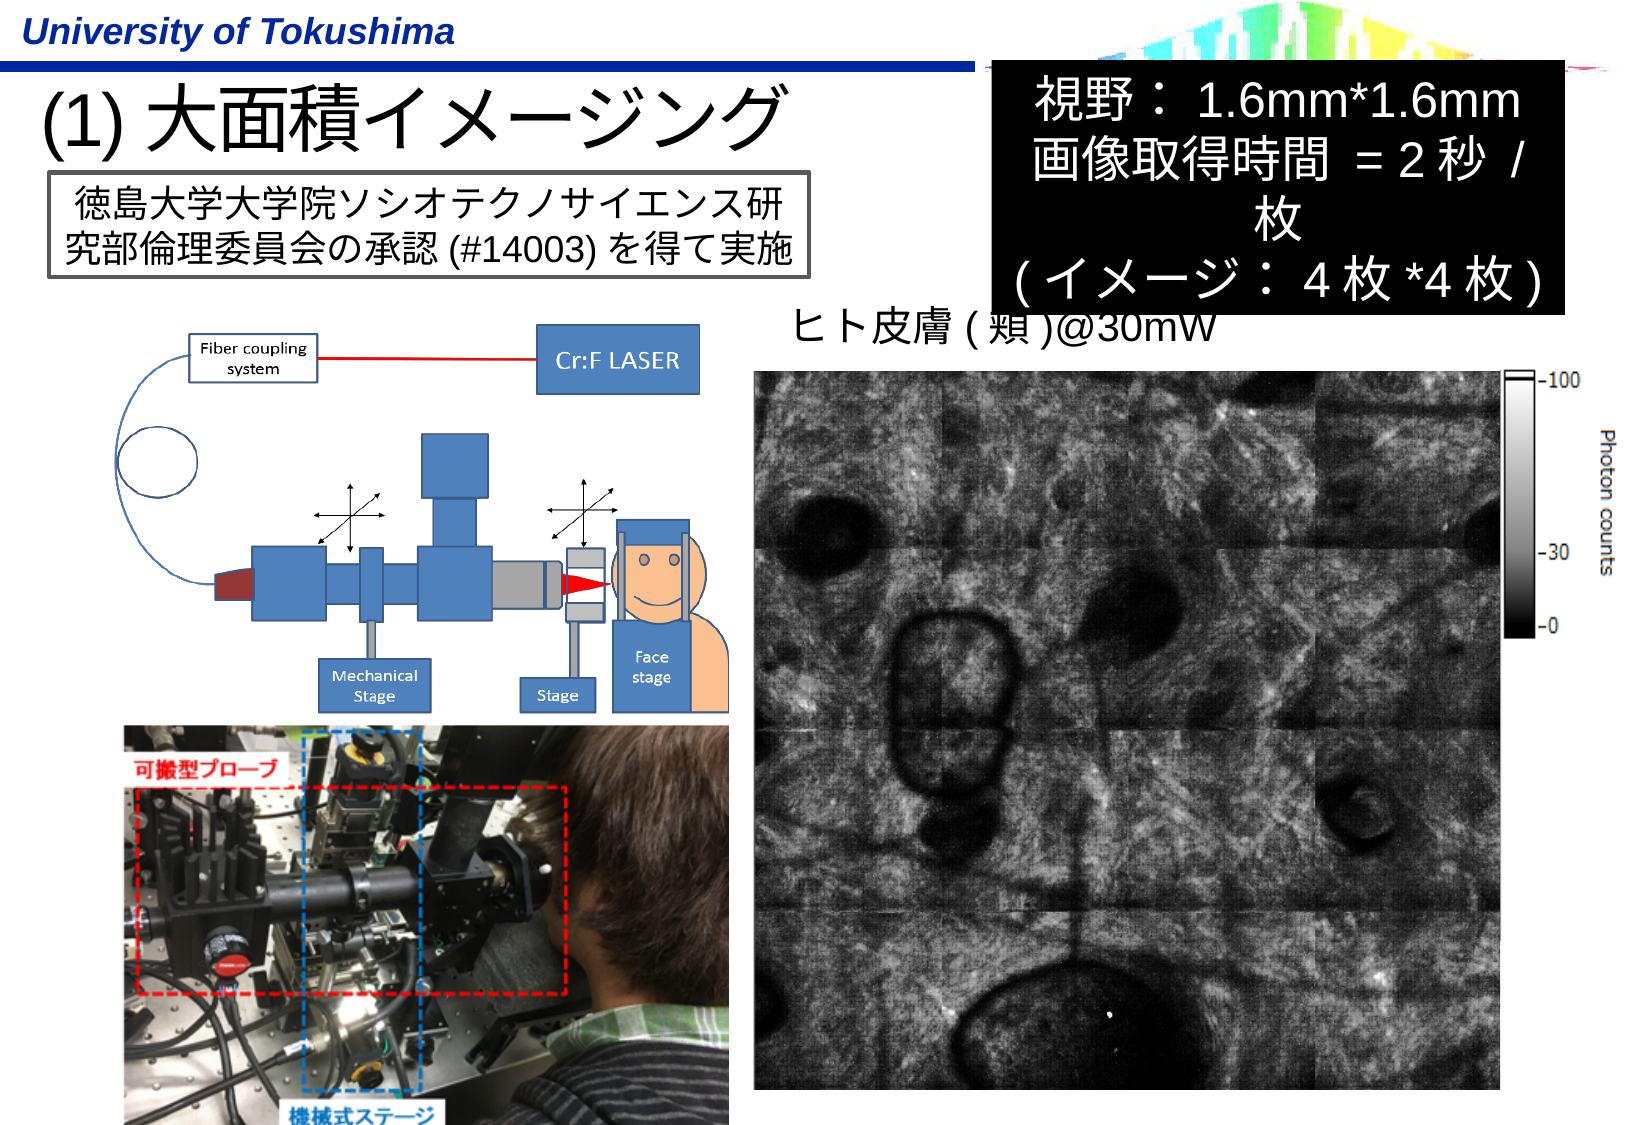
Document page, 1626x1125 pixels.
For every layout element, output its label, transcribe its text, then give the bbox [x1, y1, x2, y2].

picture [975, 0, 1625, 138]
picture [115, 724, 729, 1125]
text_box 徳島大学大学院ソシオテクノサイエンス研究部倫理委員会の承認(#14003)を得て実施 [49, 172, 809, 277]
picture [108, 324, 729, 717]
text_box (1)大面積イメージング [26, 64, 987, 170]
text_box 視野：1.6mm*1.6mm 画像取得時間 = 2秒 / 枚 (イメージ：4枚*4枚) [991, 60, 1565, 315]
text_box ヒト皮膚(頬)@30mW [772, 292, 1541, 357]
picture [753, 358, 1619, 1091]
